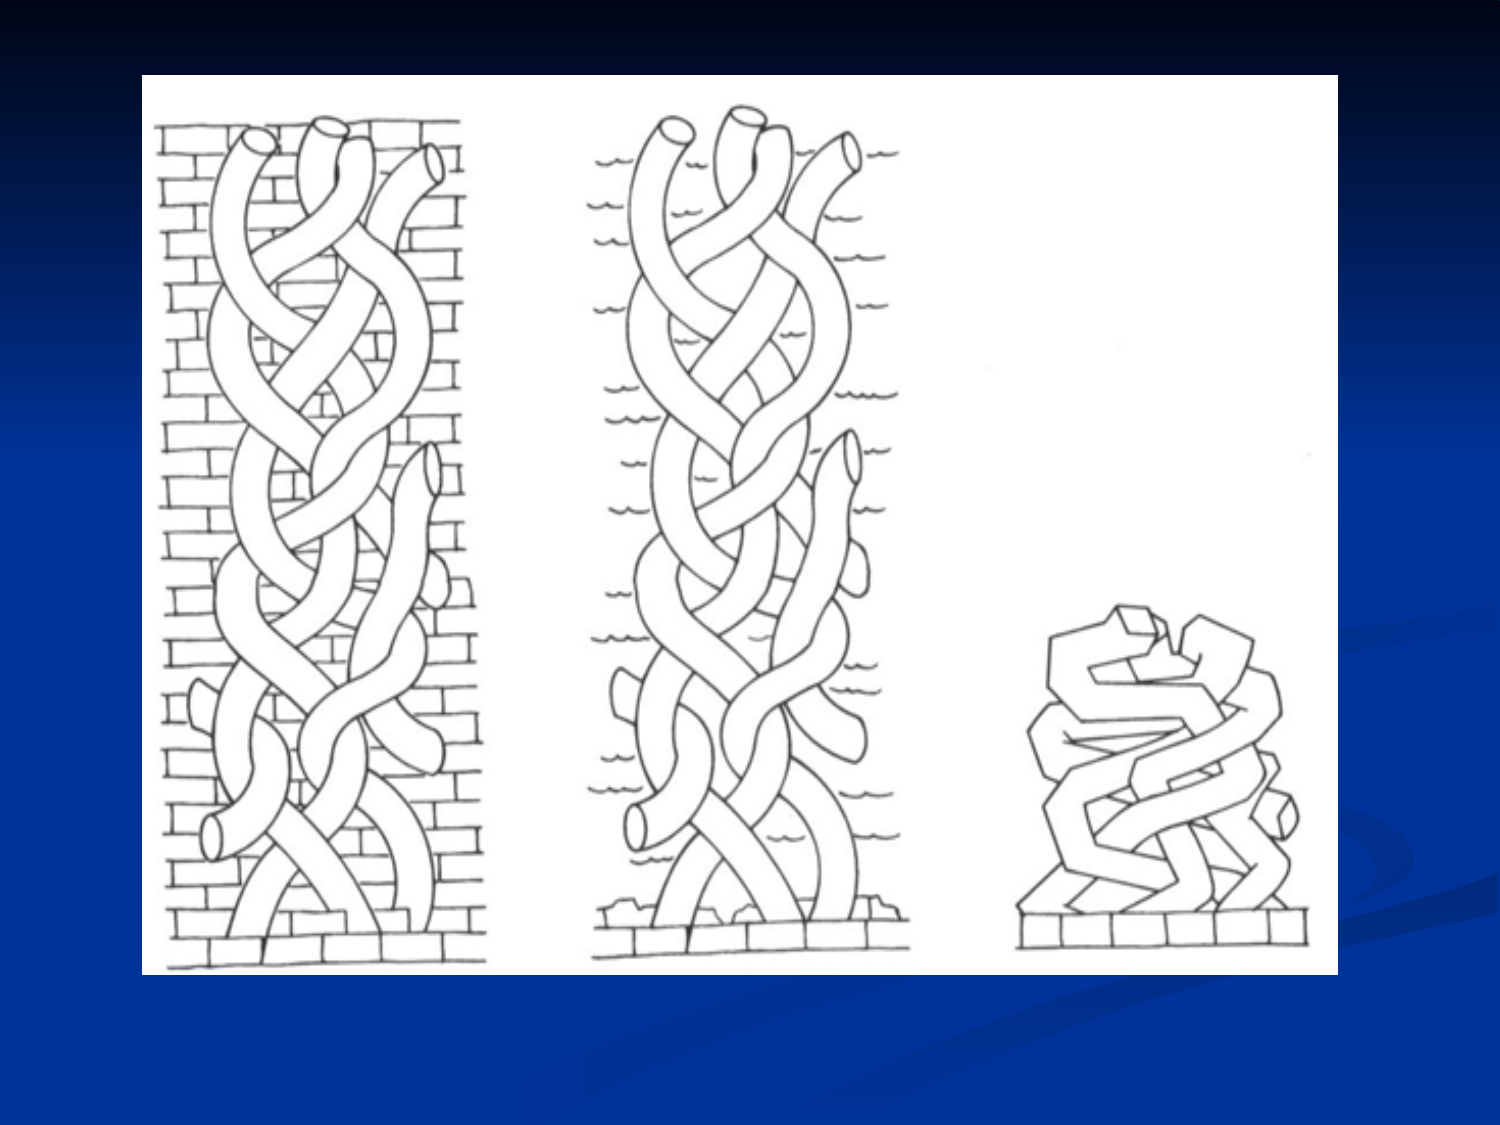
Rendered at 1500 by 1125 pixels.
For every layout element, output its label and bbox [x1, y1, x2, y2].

picture [142, 75, 1338, 975]
